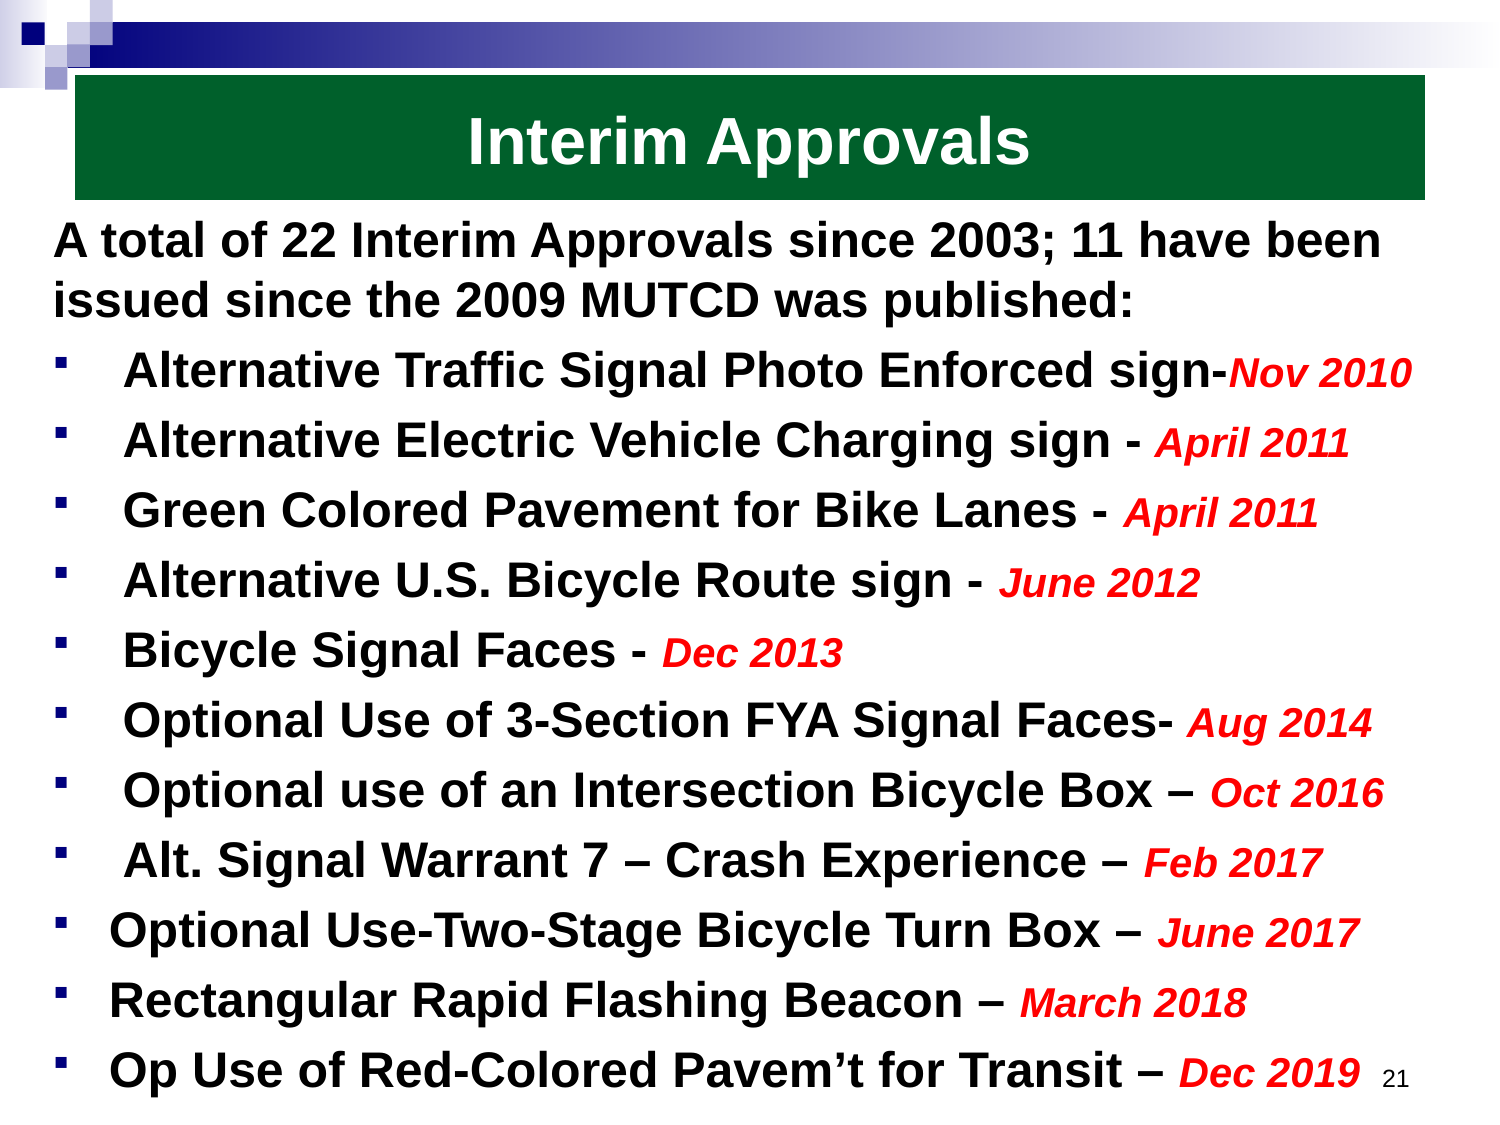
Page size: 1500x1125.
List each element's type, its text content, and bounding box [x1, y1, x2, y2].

title Interim Approvals [74, 74, 1426, 201]
list A total of 22 Interim Approvals since 2003; 11 have been issued since the 2009 MUTCD was published: Alternative Traffic Signal Photo Enforced sign-Nov 2010 Alternative Electric Vehicle Charging sign - April 2011 Green Colored Pavement for Bike Lanes - April 2011 Alternative U.S. Bicycle Route sign - June 2012 Bicycle Signal Faces - Dec 2013 Optional Use of 3-Section FYA Signal Faces- Aug 2014 Optional use of an Intersection Bicycle Box – Oct 2016 Alt. Signal Warrant 7 – Crash Experience – Feb 2017 Optional Use-Two-Stage Bicycle Turn Box – June 2017 Rectangular Rapid Flashing Beacon – March 2018 Op Use of Red-Colored Pavem’t for Transit – Dec 2019 [37, 199, 1451, 1101]
slide_number 21 [1074, 1024, 1426, 1101]
